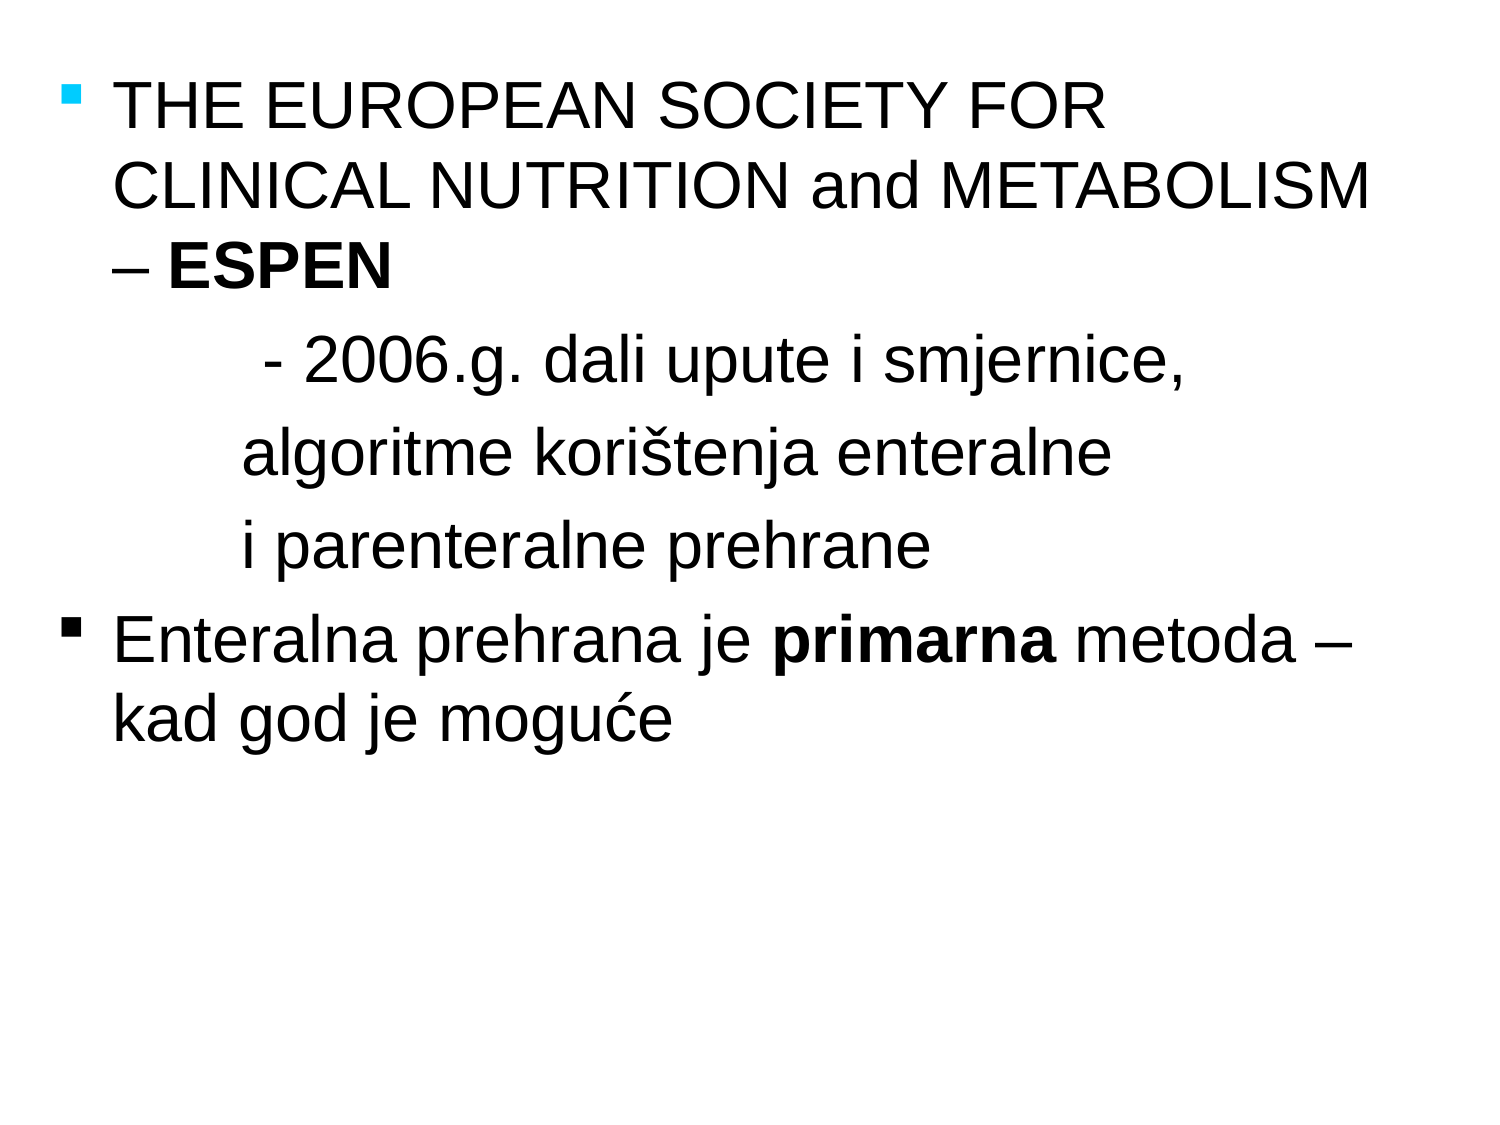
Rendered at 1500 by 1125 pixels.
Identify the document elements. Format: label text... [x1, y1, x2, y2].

list THE EUROPEAN SOCIETY FOR CLINICAL NUTRITION and METABOLISM – ESPEN - 2006.g. dali upute i smjernice, algoritme korištenja enteralne i parenteralne prehrane Enteralna prehrana je primarna metoda – kad god je moguće [40, 54, 1426, 1006]
